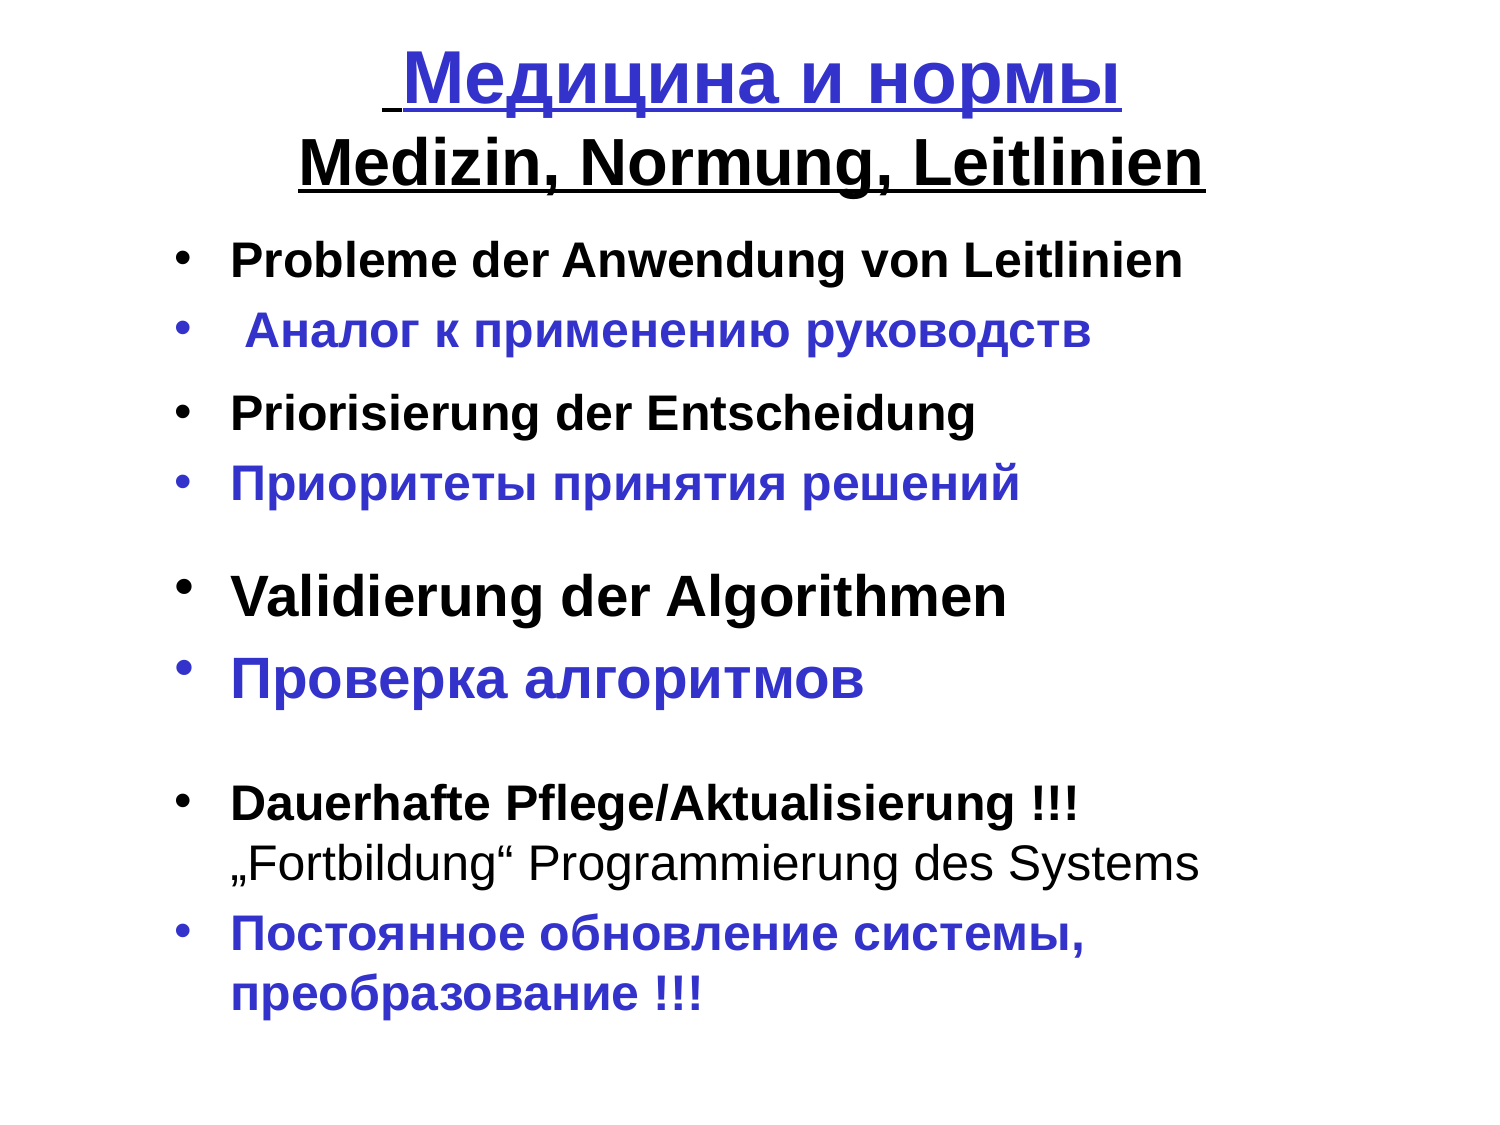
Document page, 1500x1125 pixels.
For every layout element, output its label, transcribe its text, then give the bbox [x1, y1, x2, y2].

text_box Dauerhafte Pflege/Aktualisierung !!! „Fortbildung“ Programmierung des Systems Постоянное обновление системы, преобразование !!! [159, 763, 1353, 1028]
text_box Priorisierung der Entscheidung Приоритеты принятия решений [159, 373, 1459, 551]
list Validierung der Algorithmen Проверка алгоритмов [159, 551, 1424, 740]
text_box Probleme der Anwendung von Leitlinien Аналог к применению руководств [159, 220, 1459, 373]
title Медицина и нормы Medizin, Normung, Leitlinien [76, 31, 1427, 197]
